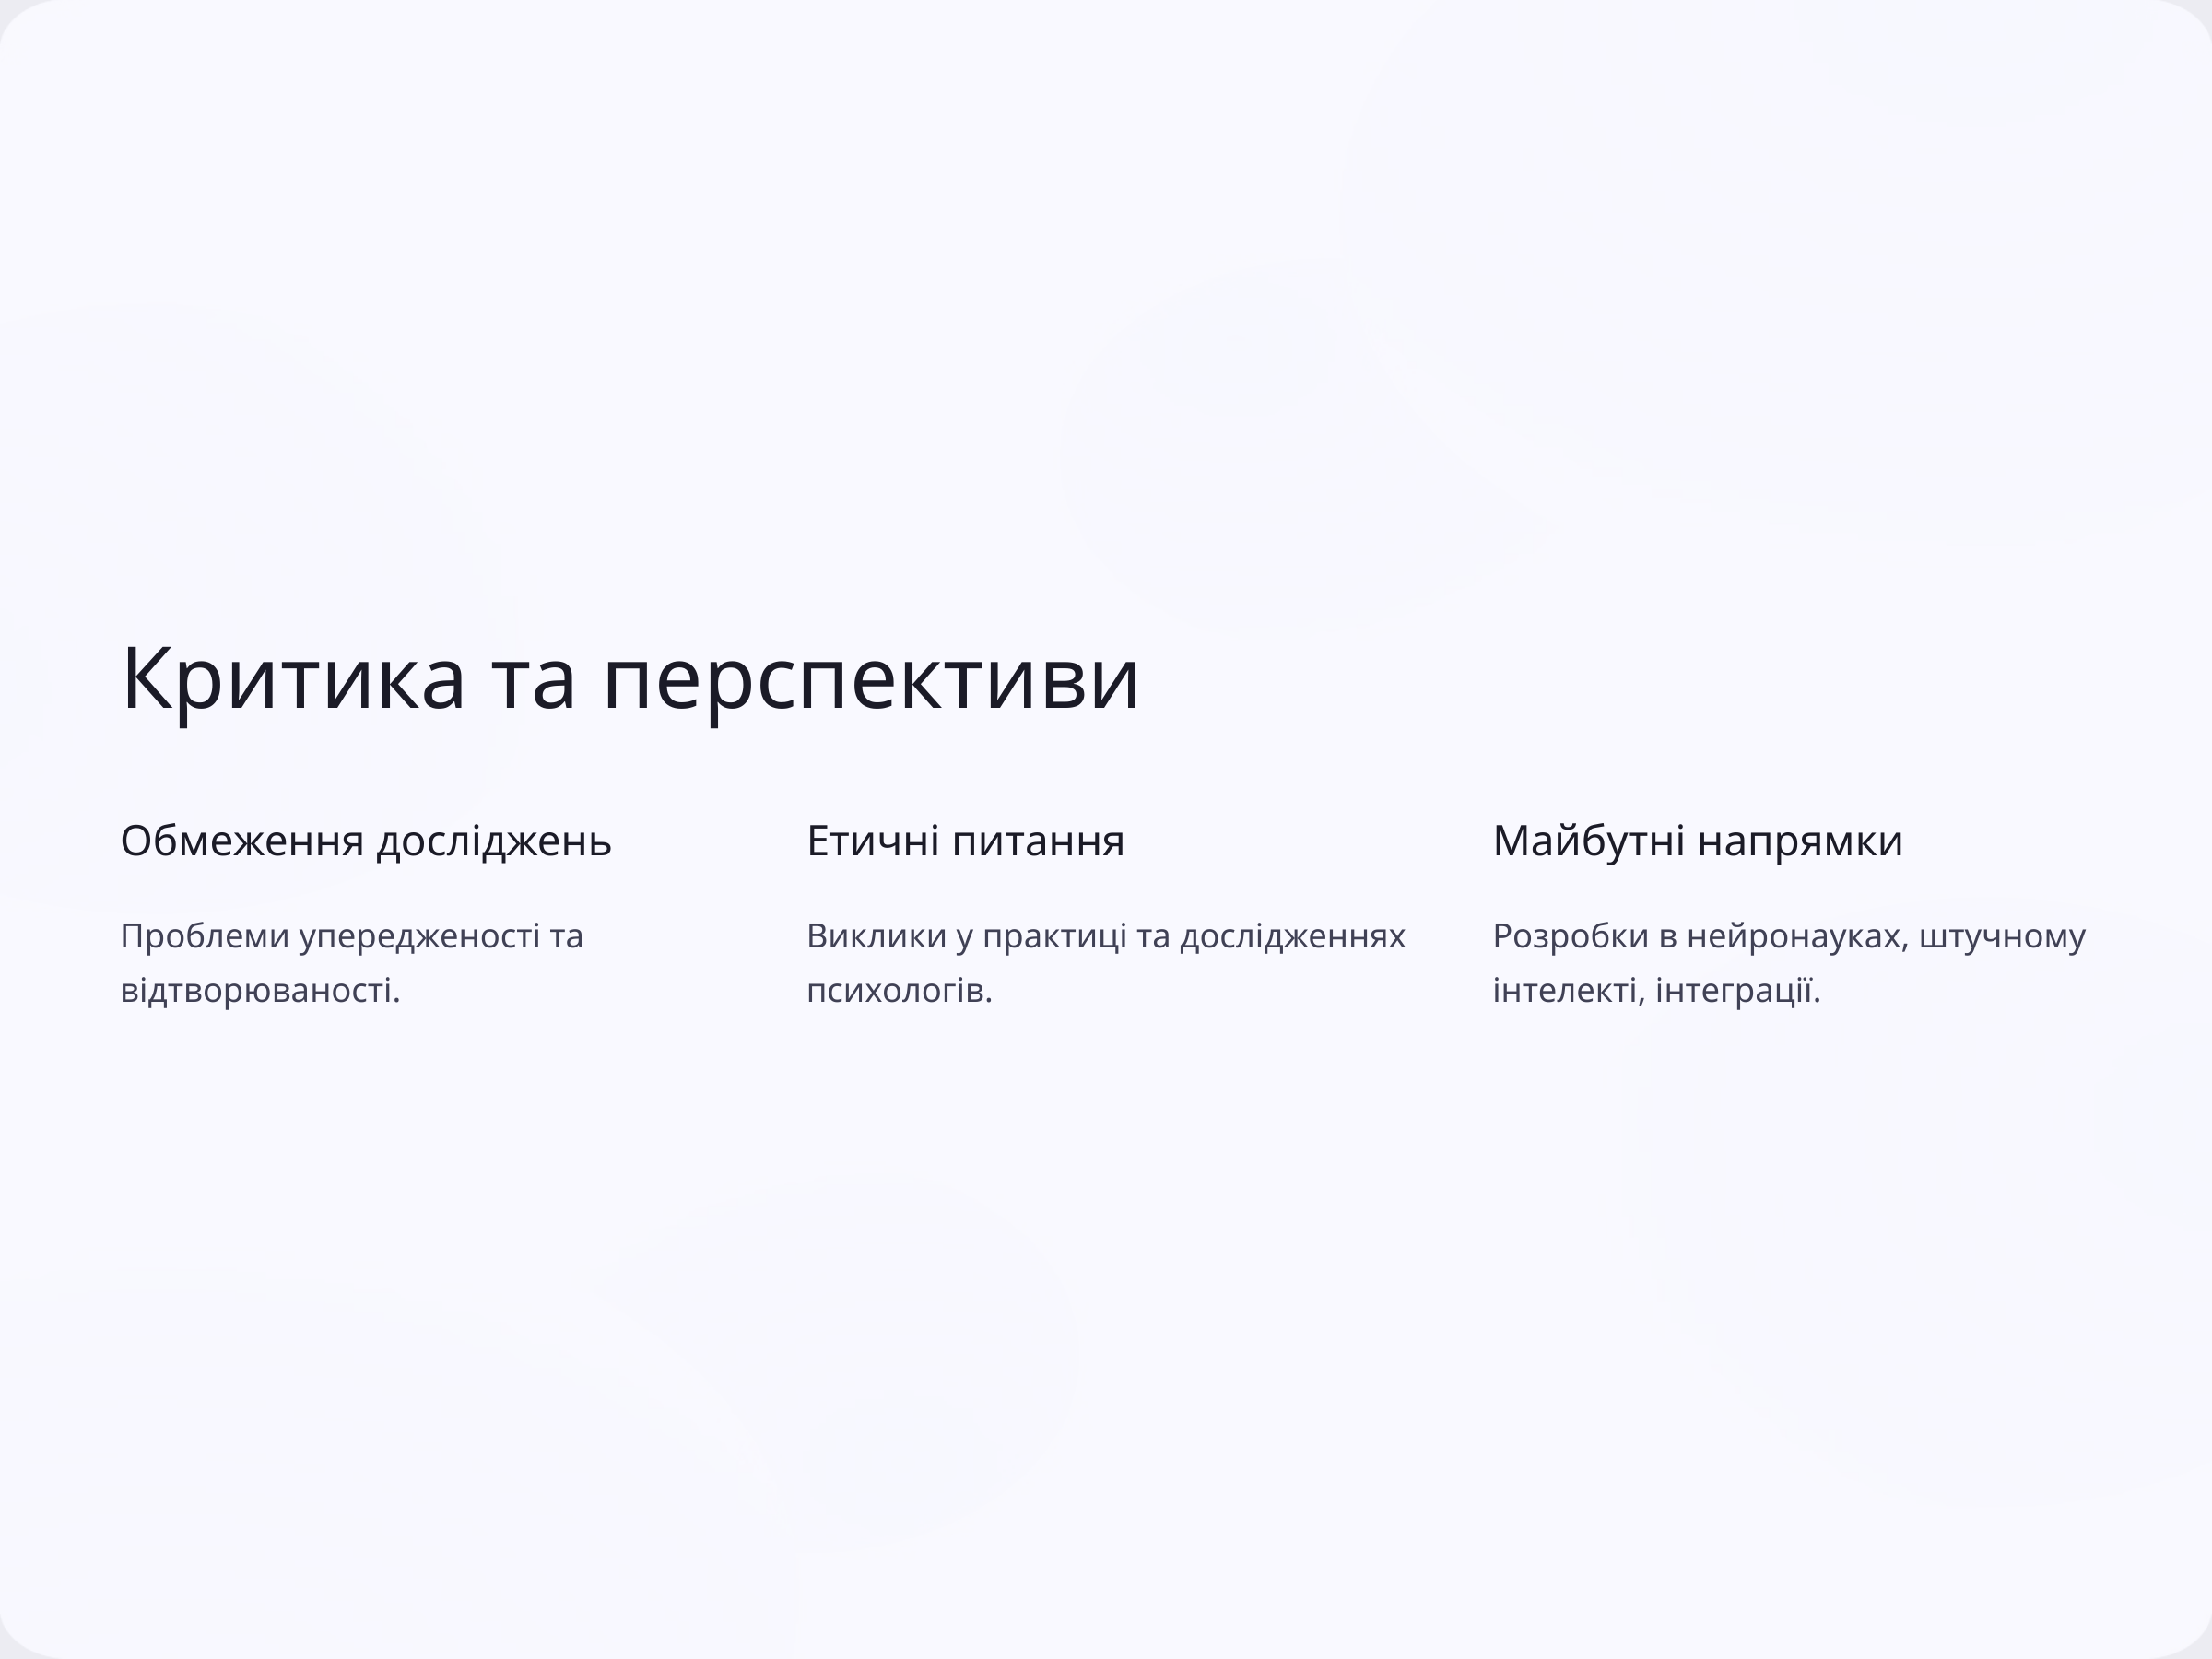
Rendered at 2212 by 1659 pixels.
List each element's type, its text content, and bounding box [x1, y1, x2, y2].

text_box Проблеми упередженості та відтворюваності. [120, 900, 722, 1010]
text_box Етичні питання [806, 811, 1235, 865]
text_box Обмеження досліджень [120, 811, 615, 865]
text_box Виклики у практиці та дослідженнях психологів. [806, 900, 1408, 1010]
text_box Критика та перспективи [120, 618, 1124, 726]
text_box Майбутні напрямки [1492, 811, 1922, 865]
text_box Розробки в нейронауках, штучному інтелекті, інтеграції. [1492, 900, 2094, 1010]
